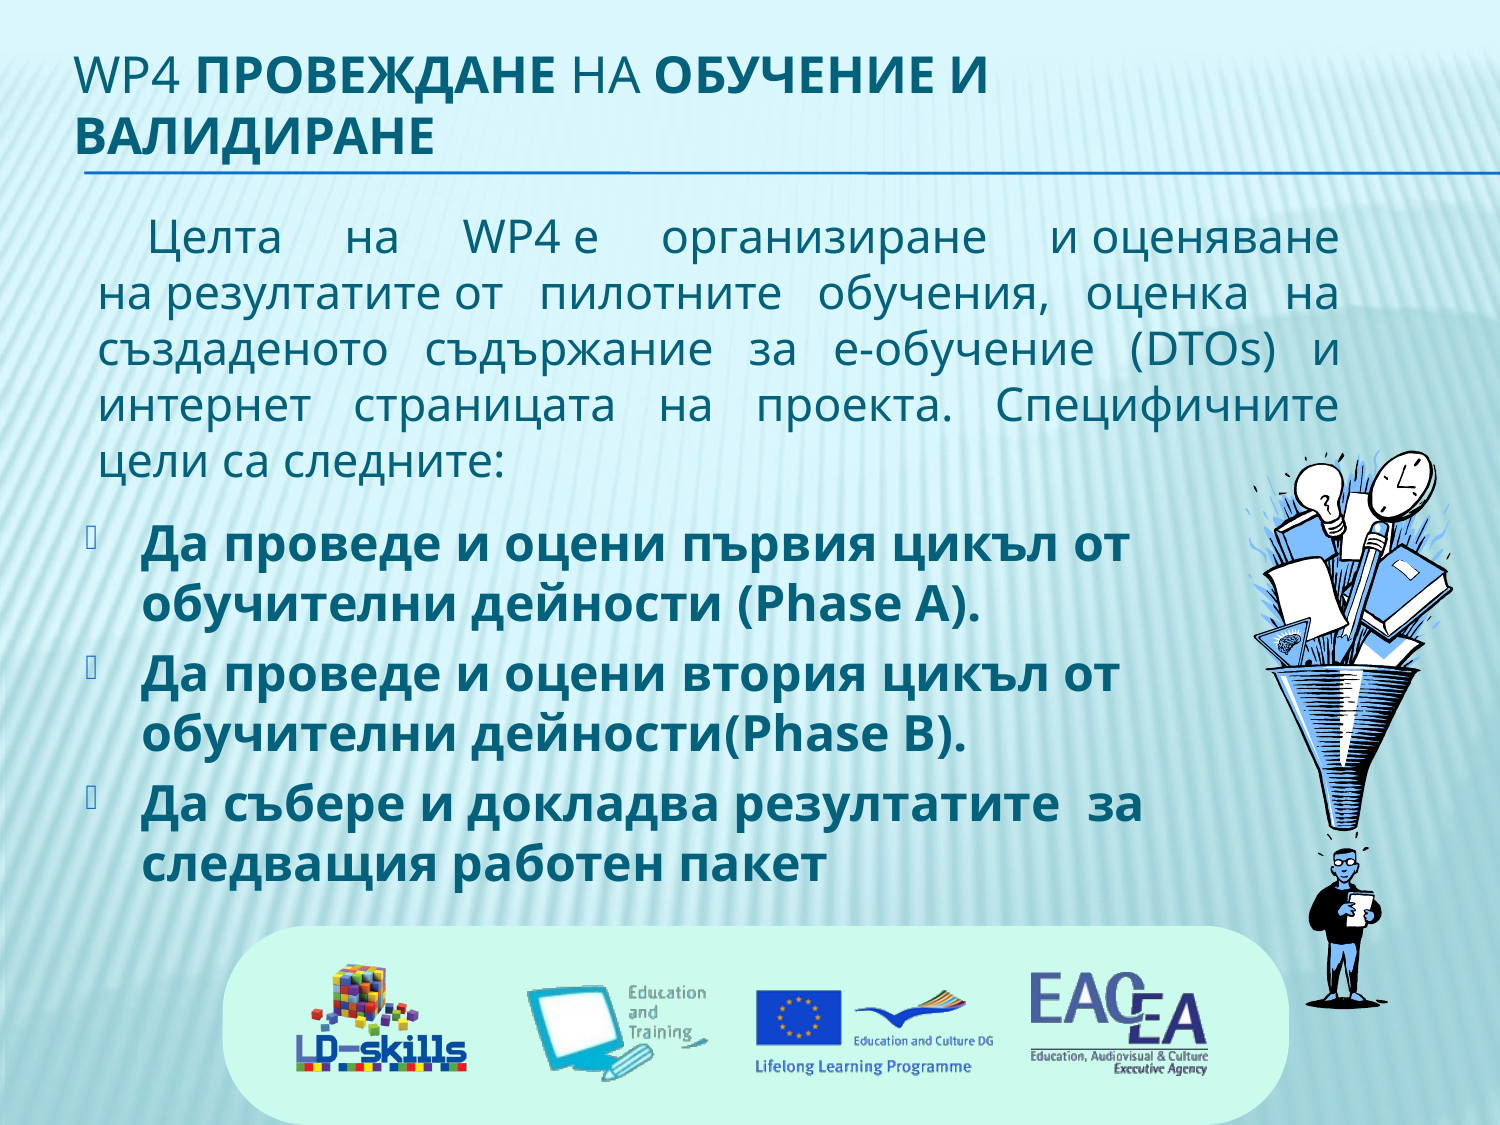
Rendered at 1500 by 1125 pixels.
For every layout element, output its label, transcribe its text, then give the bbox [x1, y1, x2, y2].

title WP4 Провеждане на Обучение и валидиране [58, 35, 1275, 173]
list Да проведе и оцени първия цикъл от обучителни дейности (Phase A). Да проведе и оцени втория цикъл от обучителни дейности(Phase B). Да събере и докладва резултатите за следващия работен пакет [70, 503, 1231, 927]
picture [1241, 445, 1454, 1010]
list Целта на WP4 е организиране и оценяване на резултатите от пилотните обучения, оценка на създаденото съдържание за е-обучение (DTOs) и интернет страницата на проекта. Специфичните цели са следните: [81, 198, 1357, 496]
picture [281, 949, 488, 1104]
picture [1031, 972, 1208, 1076]
picture [515, 972, 722, 1083]
picture [750, 984, 997, 1083]
